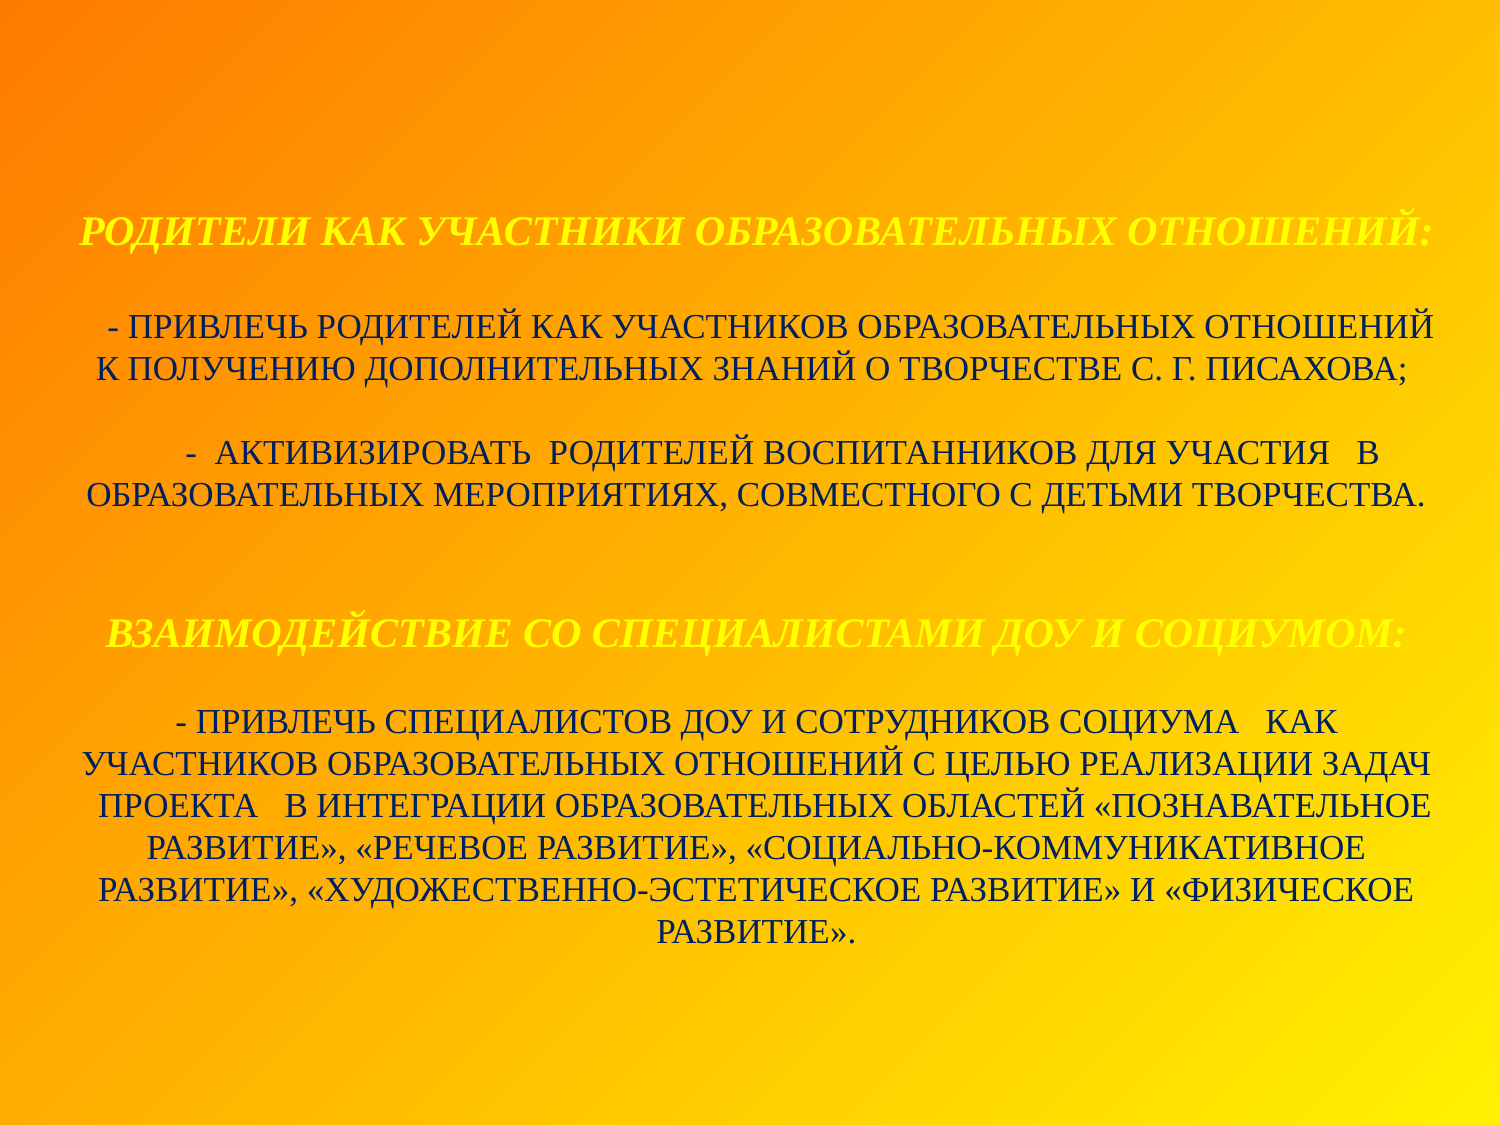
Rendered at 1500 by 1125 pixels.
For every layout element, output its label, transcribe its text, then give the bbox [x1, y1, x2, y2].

title Родители как участники образовательных отношений: - привлечь родителей как участников образовательных отношений к получению дополнительных знаний о творчестве С. Г. Писахова; - активизировать родителей воспитанников для участия в образовательных мероприятиях, совместного с детьми творчества. Взаимодействие со специалистами ДОУ и социумом: - привлечь специалистов ДОУ и сотрудников социума как участников образовательных отношений с целью реализации задач проекта в интеграции образовательных областей «Познавательное развитие», «Речевое развитие», «Социально-коммуникативное развитие», «Художественно-эстетическое развитие» и «Физическое развитие». [62, 75, 1450, 1050]
